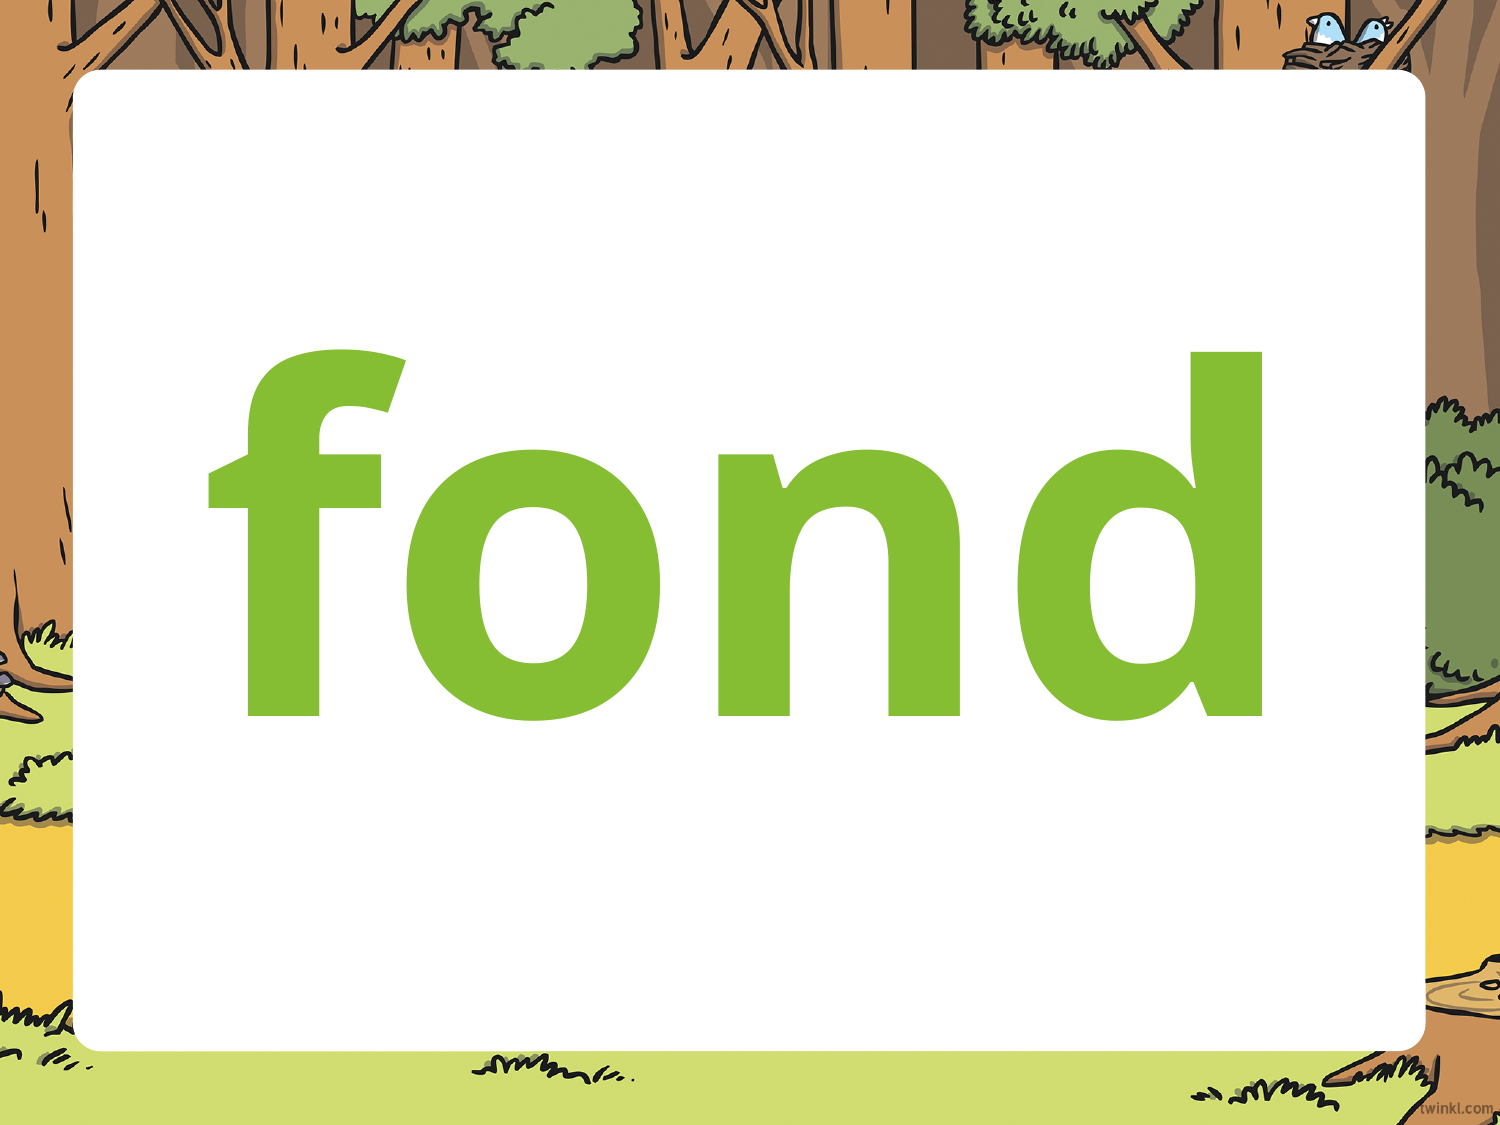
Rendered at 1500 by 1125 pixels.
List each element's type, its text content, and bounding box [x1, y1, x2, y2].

text_box fond [87, 89, 1412, 1036]
picture [0, 0, 1500, 1125]
